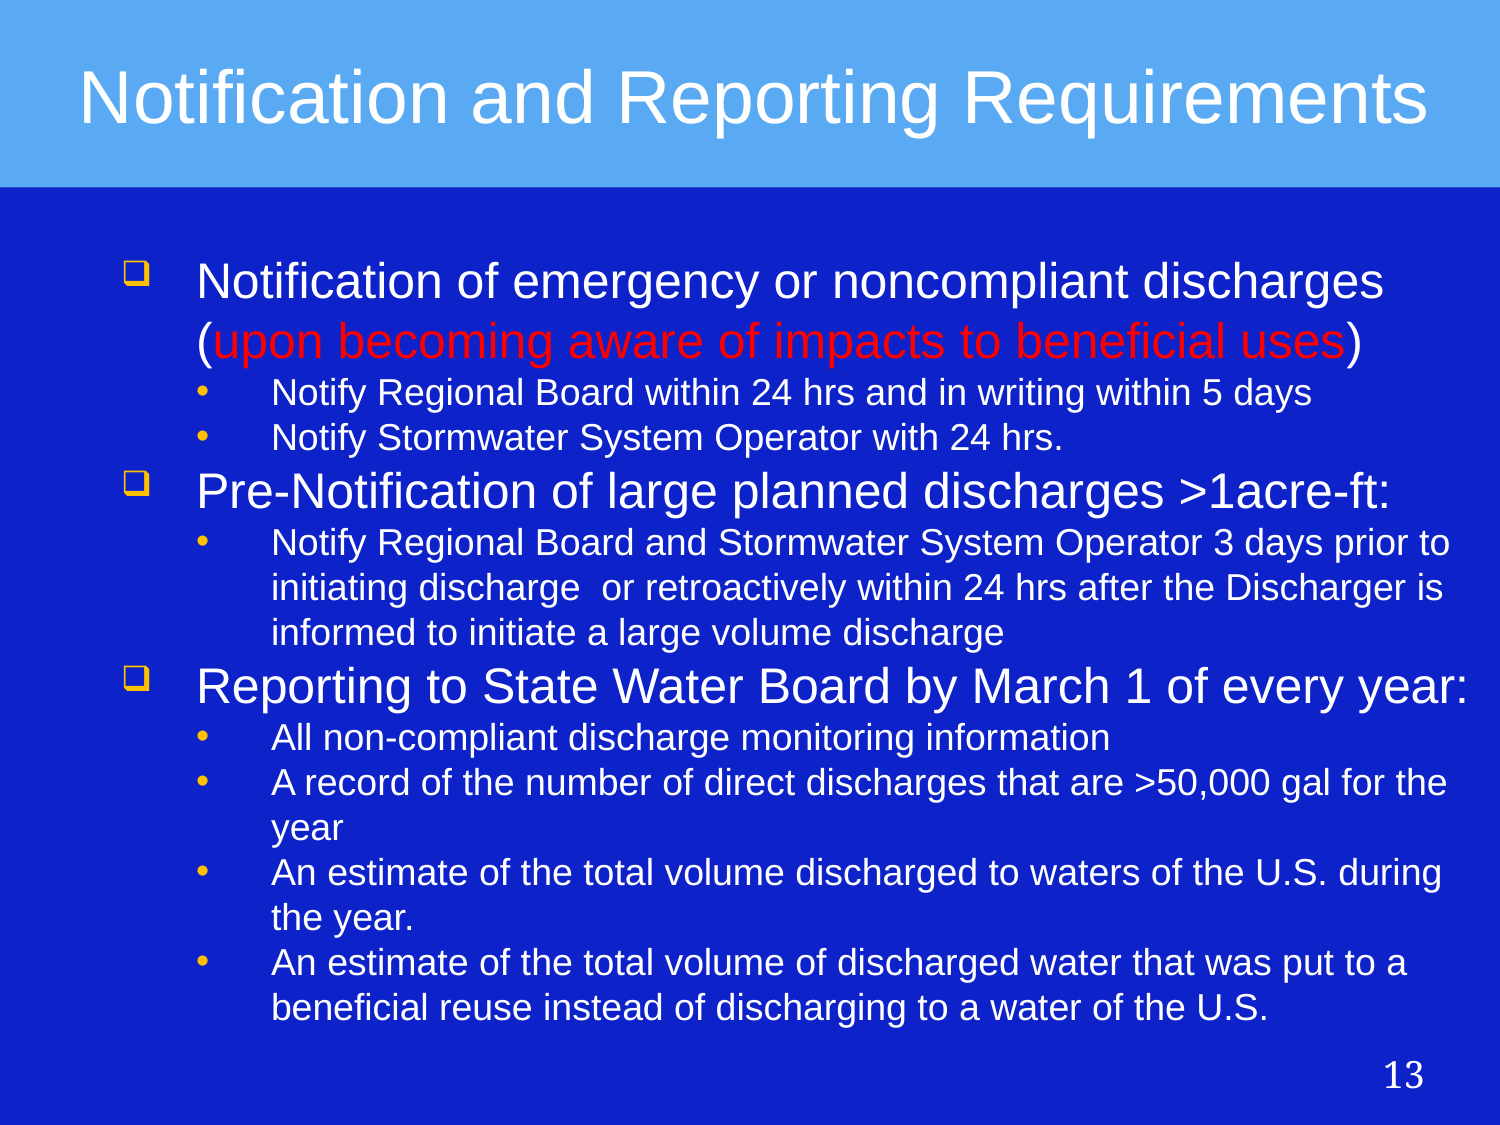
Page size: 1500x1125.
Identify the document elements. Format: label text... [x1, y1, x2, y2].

text_box Notification of emergency or noncompliant discharges (upon becoming aware of impacts to beneficial uses) Notify Regional Board within 24 hrs and in writing within 5 days Notify Stormwater System Operator with 24 hrs. Pre-Notification of large planned discharges >1acre-ft: Notify Regional Board and Stormwater System Operator 3 days prior to initiating discharge or retroactively within 24 hrs after the Discharger is informed to initiate a large volume discharge Reporting to State Water Board by March 1 of every year: All non-compliant discharge monitoring information A record of the number of direct discharges that are >50,000 gal for the year An estimate of the total volume discharged to waters of the U.S. during the year. An estimate of the total volume of discharged water that was put to a beneficial reuse instead of discharging to a water of the U.S. [12, 190, 1488, 1075]
slide_number 13 [1362, 1024, 1425, 1103]
text_box Notification and Reporting Requirements [0, 0, 1500, 188]
